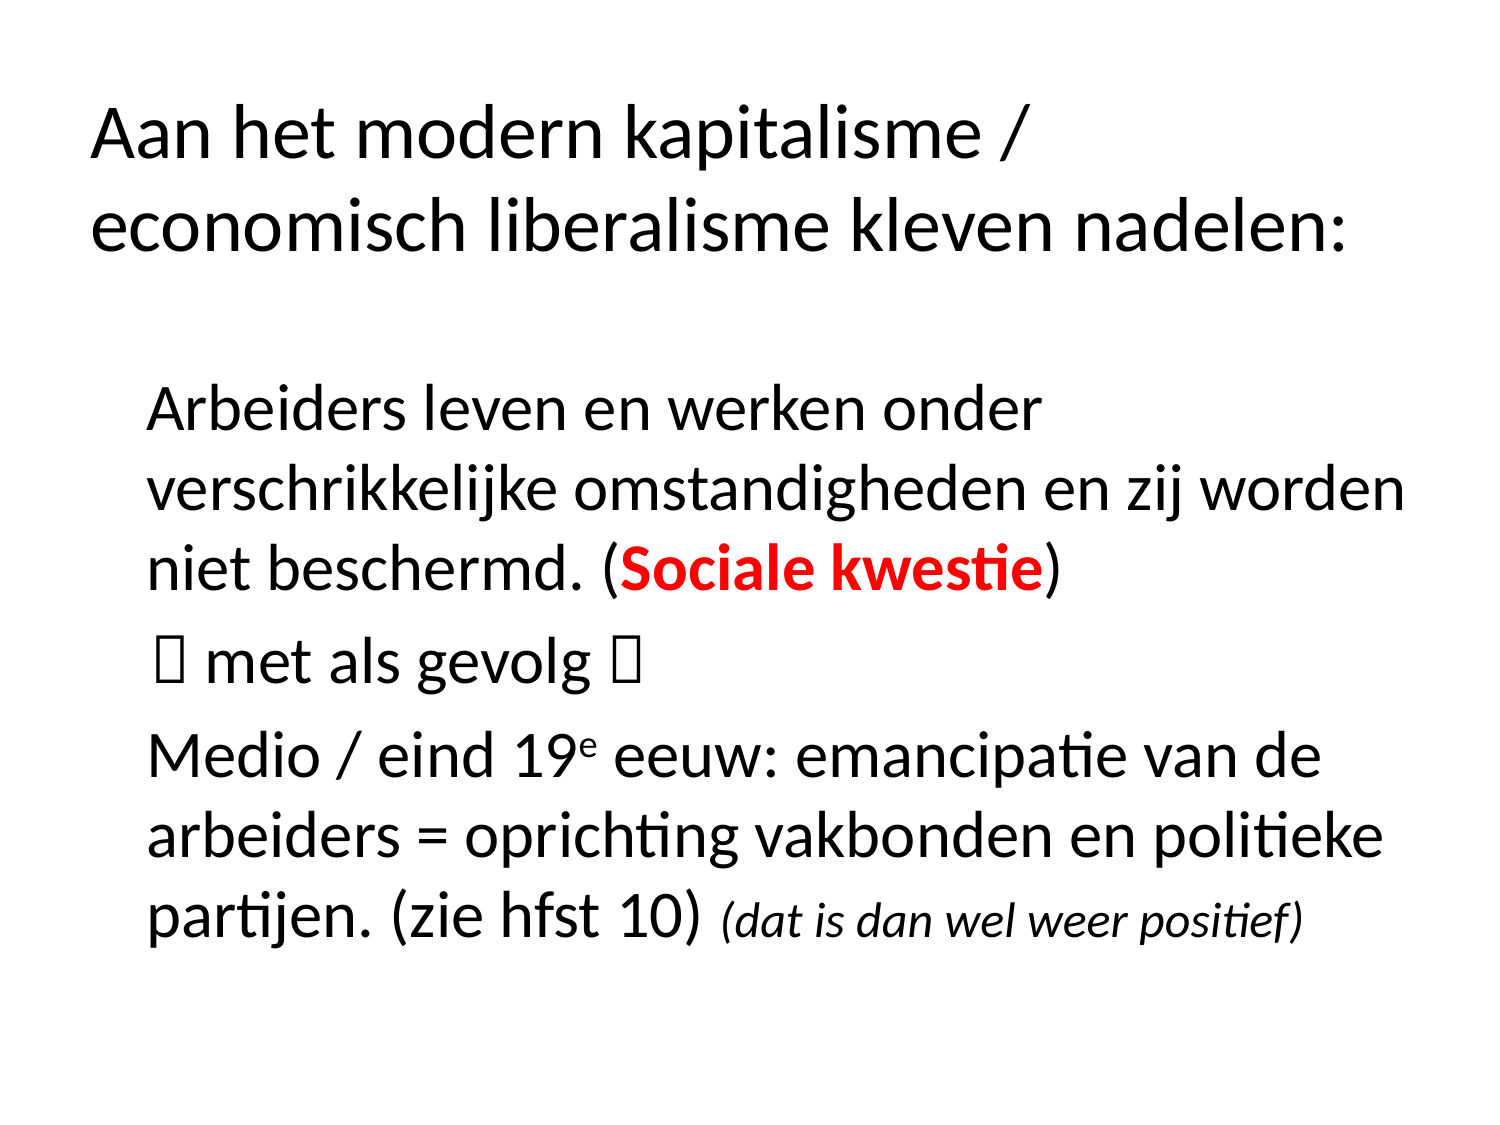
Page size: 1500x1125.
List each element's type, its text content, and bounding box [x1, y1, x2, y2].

title Aan het modern kapitalisme / economisch liberalisme kleven nadelen: [75, 45, 1425, 262]
list Arbeiders leven en werken onder verschrikkelijke omstandigheden en zij worden niet beschermd. (Sociale kwestie)  met als gevolg  Medio / eind 19e eeuw: emancipatie van de arbeiders = oprichting vakbonden en politieke partijen. (zie hfst 10) (dat is dan wel weer positief) [75, 262, 1425, 1005]
